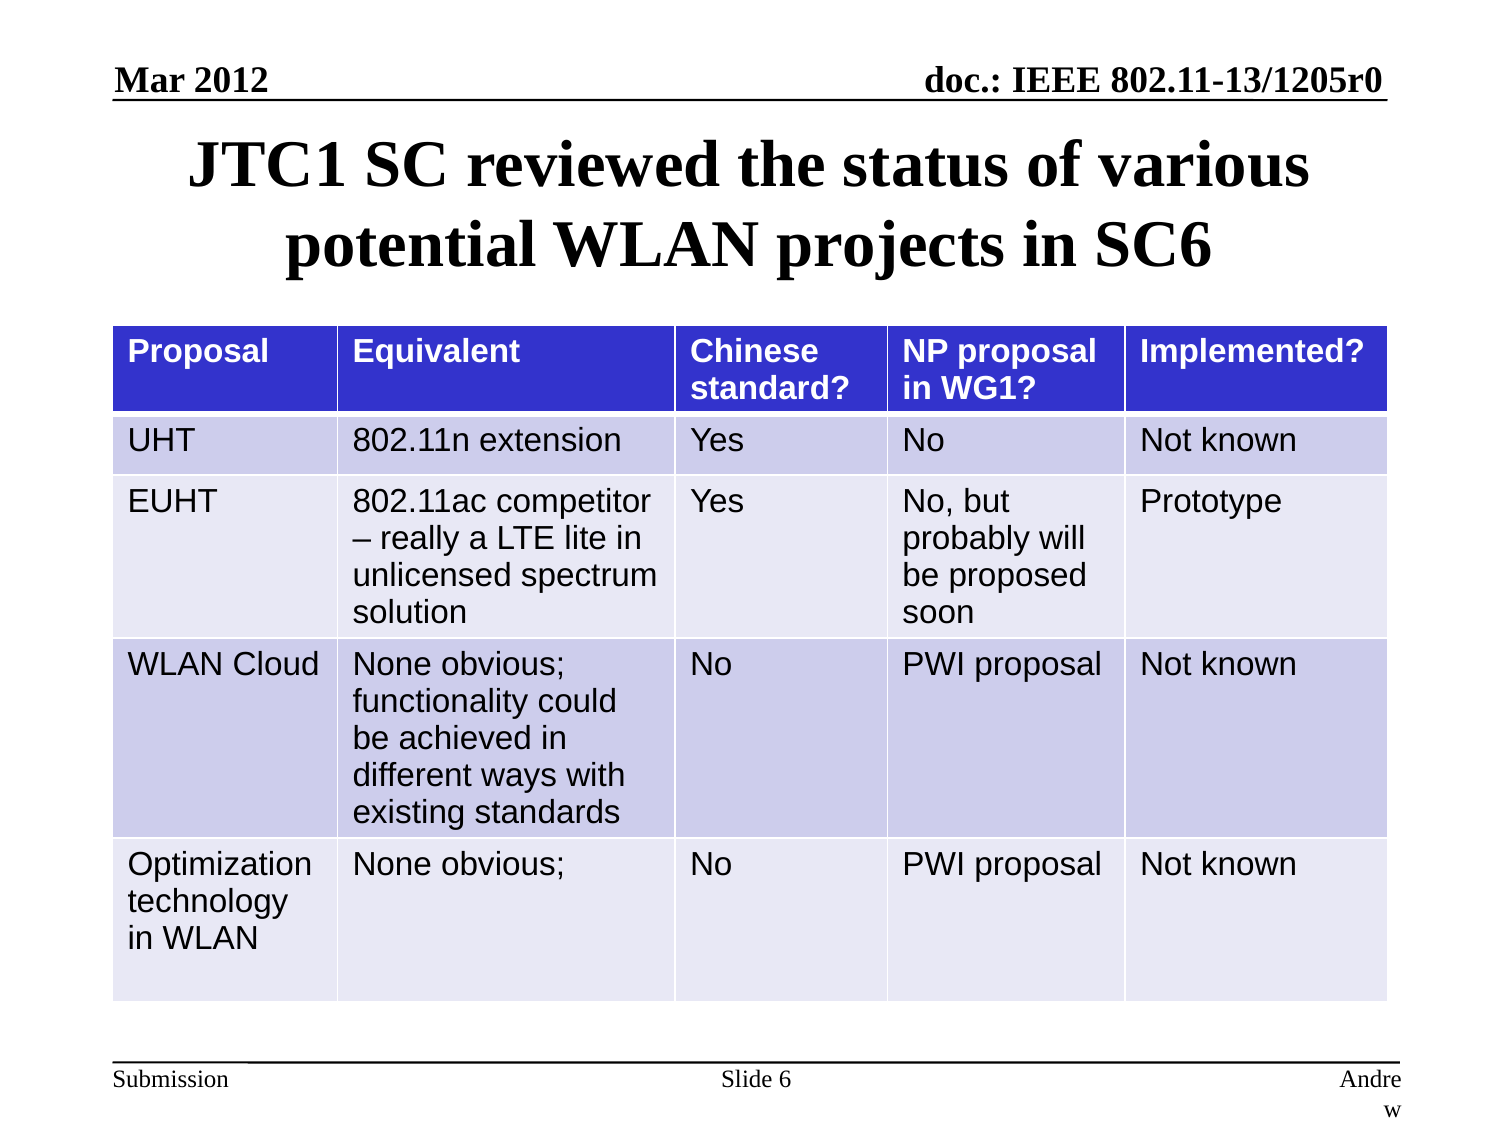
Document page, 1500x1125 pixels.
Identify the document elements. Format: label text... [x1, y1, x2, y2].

table_cell WLAN Cloud [113, 639, 337, 837]
table_cell Prototype [1126, 476, 1387, 637]
table_cell Not known [1126, 639, 1387, 837]
title JTC1 SC reviewed the status of various potential WLAN projects in SC6 [112, 112, 1388, 288]
table_header Implemented? [1126, 326, 1387, 411]
table_cell UHT [113, 417, 337, 474]
table_cell None obvious; functionality could be achieved in different ways with existing standards [338, 639, 674, 837]
table_cell No [676, 839, 887, 1001]
table_cell 802.11ac competitor – really a LTE lite in unlicensed spectrum solution [338, 476, 674, 637]
table_cell No [676, 639, 887, 837]
footer Andrew Myles, Cisco [1324, 1061, 1402, 1093]
table_header NP proposal in WG1? [888, 326, 1124, 411]
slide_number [114, 54, 271, 101]
table_cell PWI proposal [888, 639, 1124, 837]
table_cell 802.11n extension [338, 417, 674, 474]
table_header Chinese standard? [676, 326, 887, 411]
table_cell PWI proposal [888, 839, 1124, 1001]
table_cell None obvious; [338, 839, 674, 1001]
table_cell Optimization technology in WLAN [113, 839, 337, 1001]
table_cell Yes [676, 476, 887, 637]
table_cell Not known [1126, 417, 1387, 474]
table_cell EUHT [113, 476, 337, 637]
table_header Proposal [113, 326, 337, 411]
table_cell No, but probably will be proposed soon [888, 476, 1124, 637]
table_cell Not known [1126, 839, 1387, 1001]
slide_number Slide 6 [712, 1061, 800, 1093]
table_cell Yes [676, 417, 887, 474]
table_cell No [888, 417, 1124, 474]
table_header Equivalent [338, 326, 674, 411]
